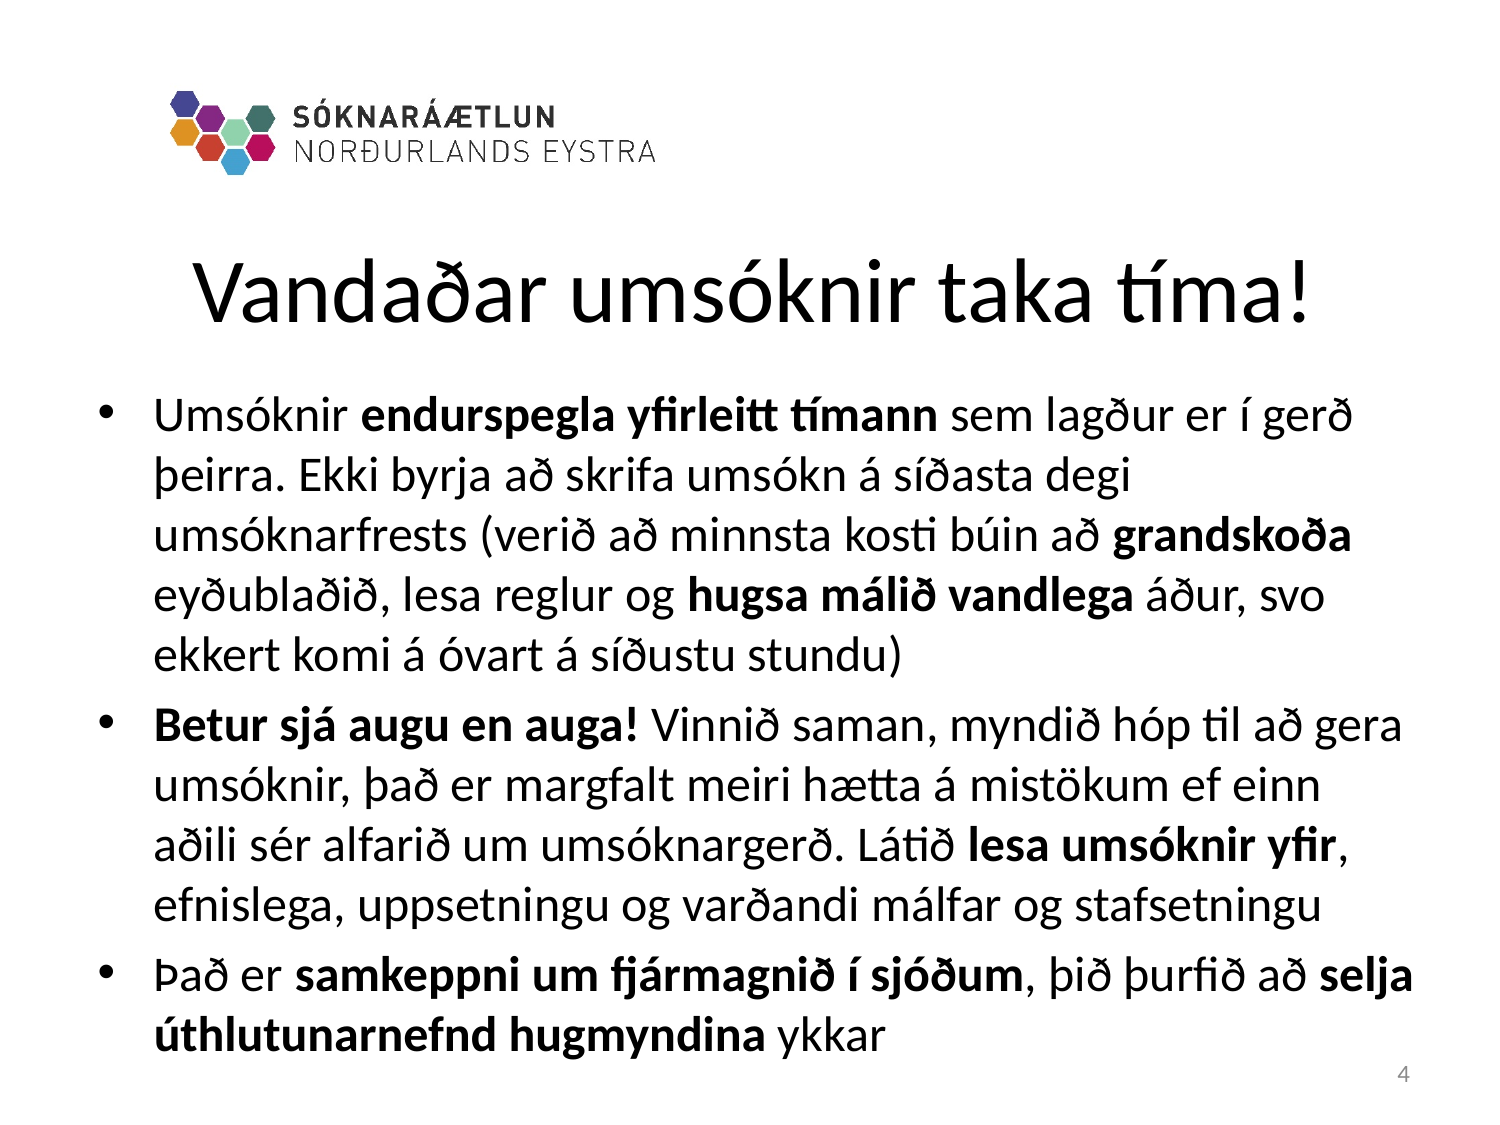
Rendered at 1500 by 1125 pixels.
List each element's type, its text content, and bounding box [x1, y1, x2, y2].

slide_number 4 [1074, 1042, 1425, 1103]
title Vandaðar umsóknir taka tíma! [79, 191, 1430, 380]
picture [159, 83, 659, 179]
list Umsóknir endurspegla yfirleitt tímann sem lagður er í gerð þeirra. Ekki byrja að skrifa umsókn á síðasta degi umsóknarfrests (verið að minnsta kosti búin að grandskoða eyðublaðið, lesa reglur og hugsa málið vandlega áður, svo ekkert komi á óvart á síðustu stundu) Betur sjá augu en auga! Vinnið saman, myndið hóp til að gera umsóknir, það er margfalt meiri hætta á mistökum ef einn aðili sér alfarið um umsóknargerð. Látið lesa umsóknir yfir, efnislega, uppsetningu og varðandi málfar og stafsetningu Það er samkeppni um fjármagnið í sjóðum, þið þurfið að selja úthlutunarnefnd hugmyndina ykkar [82, 373, 1433, 975]
